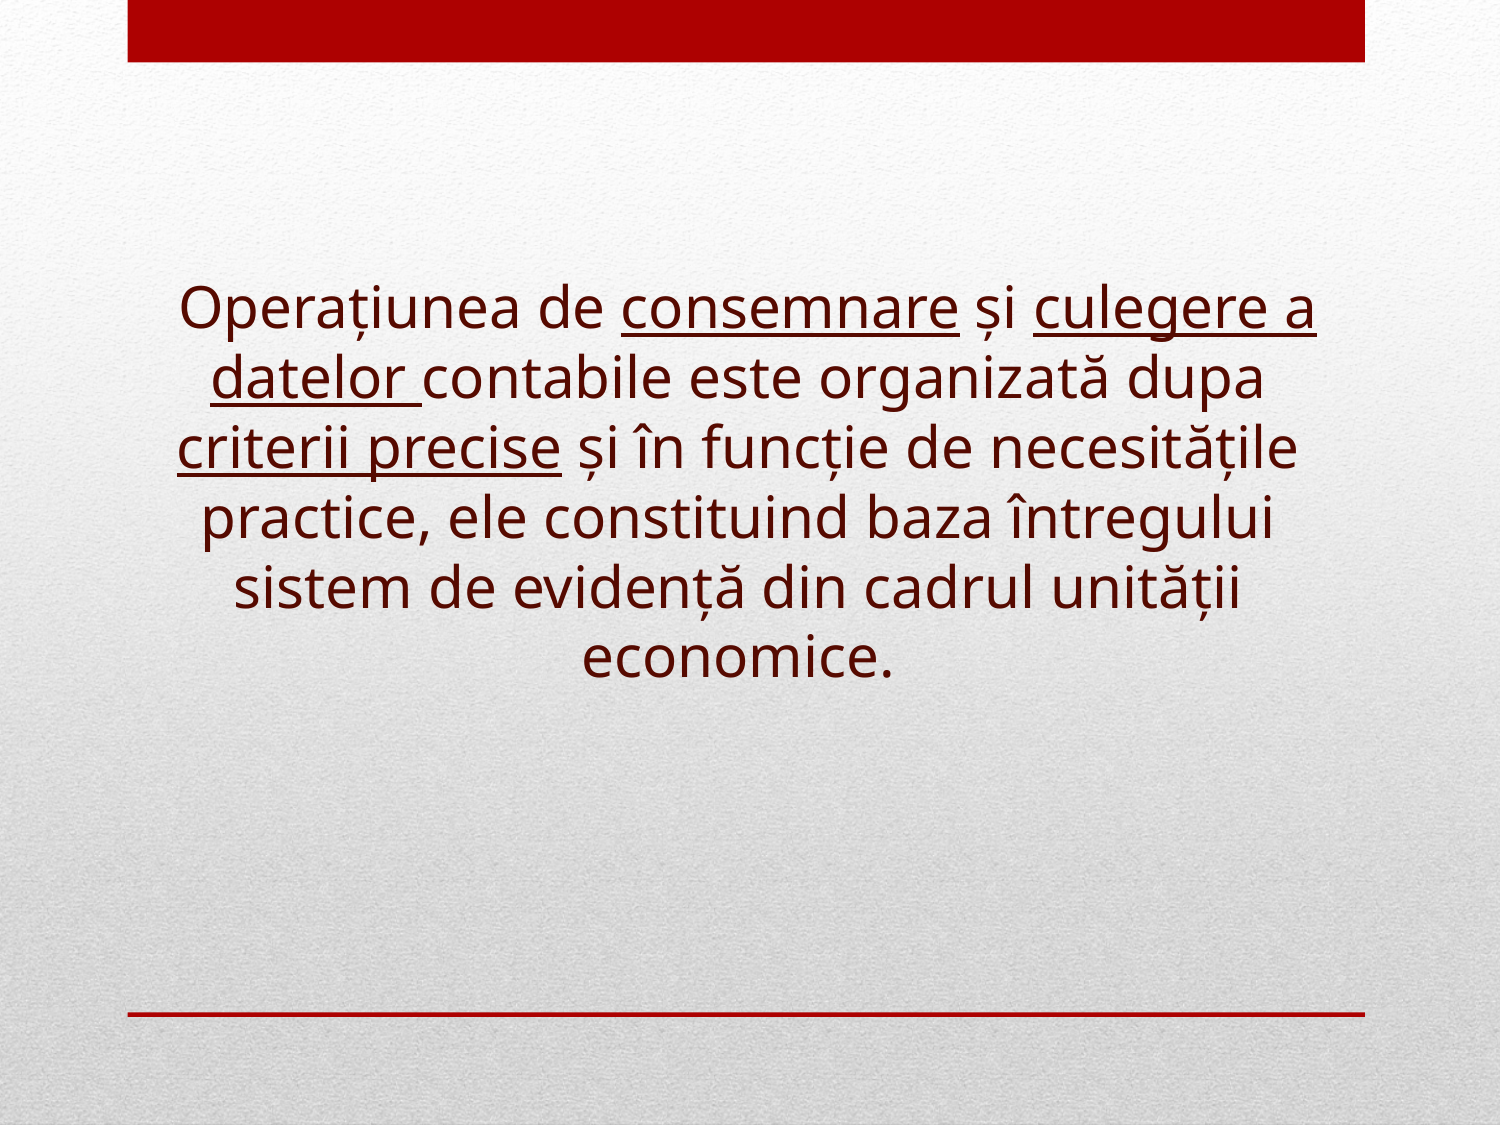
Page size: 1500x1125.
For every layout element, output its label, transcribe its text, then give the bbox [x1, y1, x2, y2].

text_box Operațiunea de consemnare și culegere a datelor contabile este organizată dupa criterii precise și în funcție de necesitățile practice, ele constituind baza întregului sistem de evidență din cadrul unității economice. [135, 262, 1341, 697]
